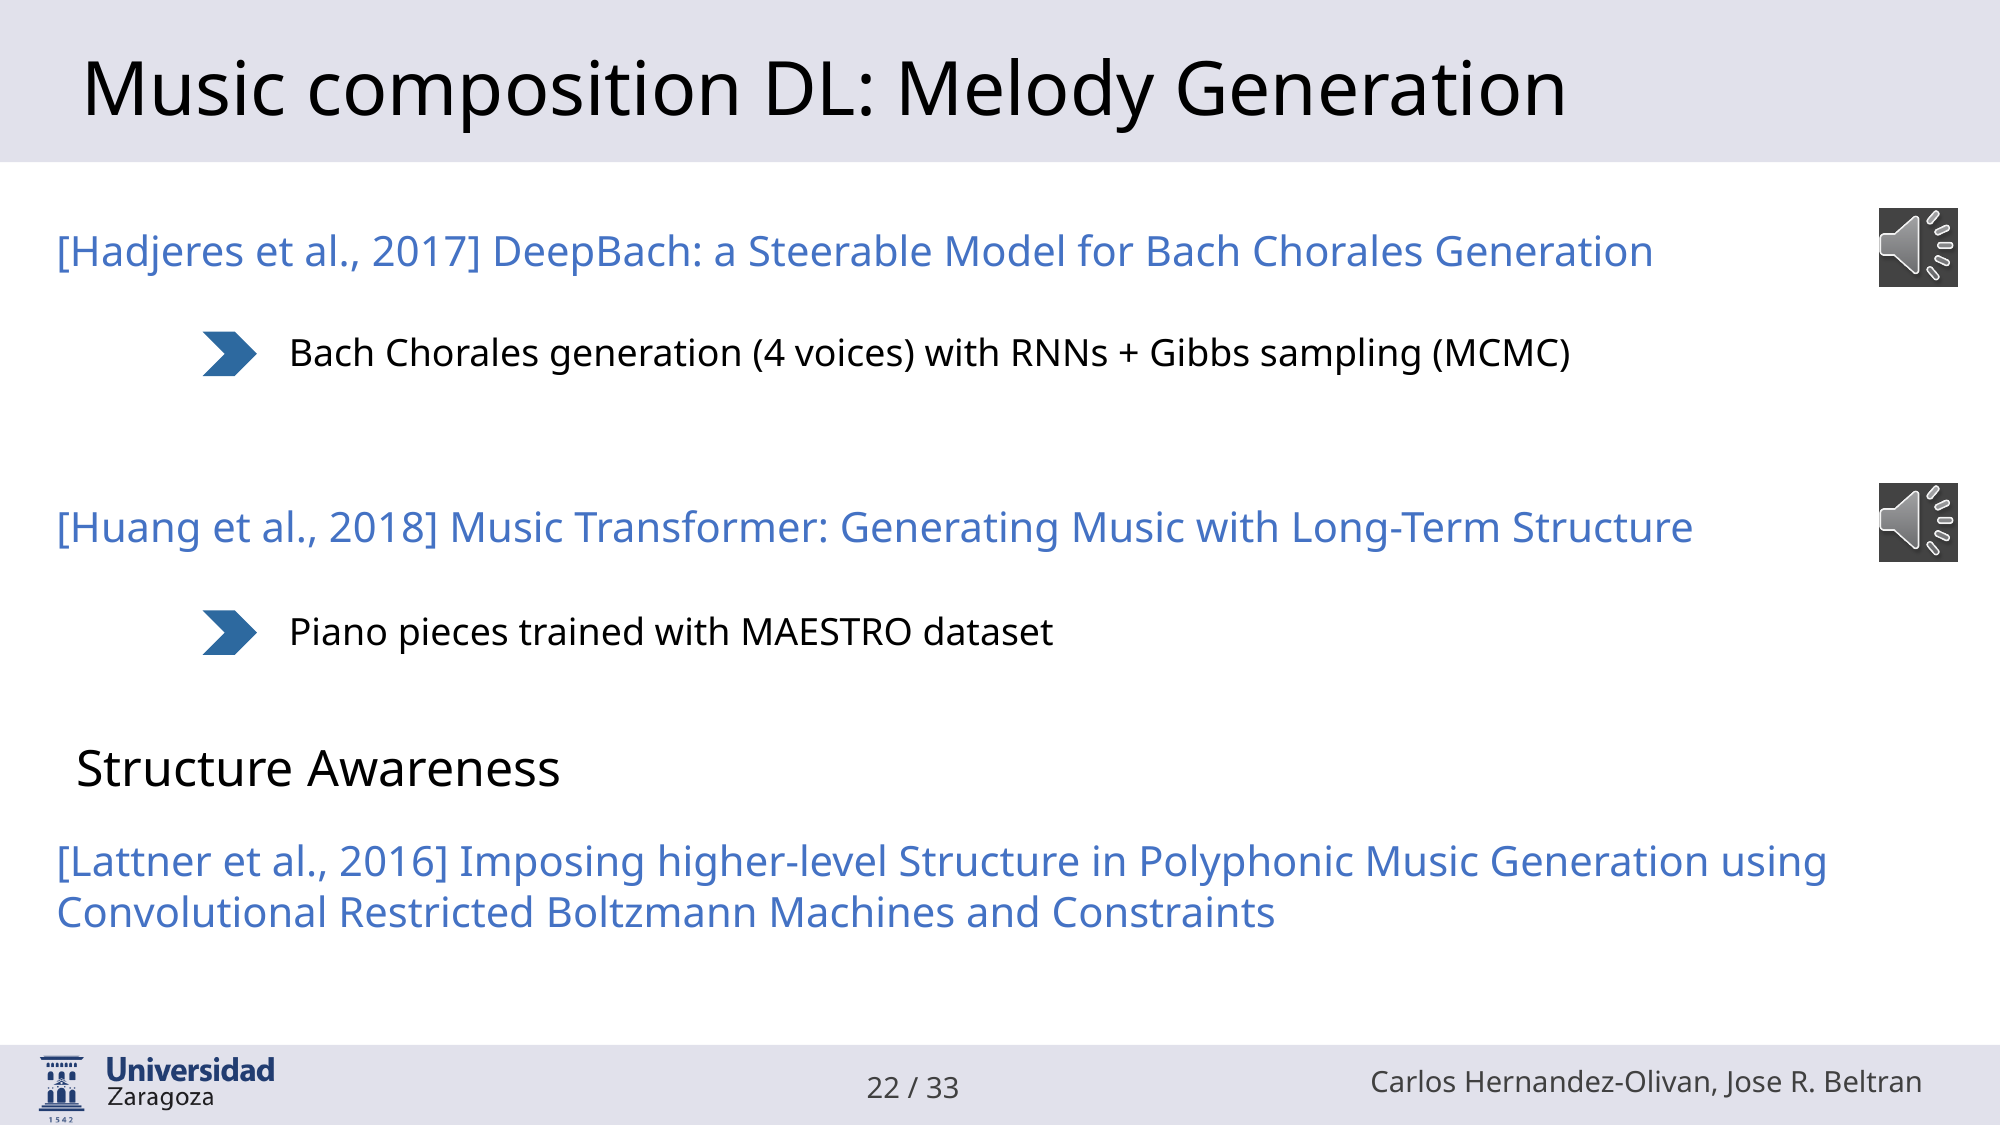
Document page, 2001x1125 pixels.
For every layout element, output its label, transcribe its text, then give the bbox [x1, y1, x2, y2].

text_box Structure Awareness [61, 729, 635, 804]
picture [1878, 207, 1959, 288]
picture [0, 1029, 317, 1125]
picture [1878, 482, 1959, 563]
text_box Music composition DL: Melody Generation [66, 33, 1810, 139]
text_box [317, 1044, 2000, 1125]
text_box [200, 609, 259, 656]
text_box [Hadjeres et al., 2017] DeepBach: a Steerable Model for Bach Chorales Generation [41, 217, 1878, 282]
text_box [0, 0, 2000, 163]
text_box [200, 330, 259, 378]
text_box Piano pieces trained with MAESTRO dataset [273, 600, 1553, 661]
text_box [Lattner et al., 2016] Imposing higher-level Structure in Polyphonic Music Generation using Convolutional Restricted Boltzmann Machines and Constraints [41, 827, 1939, 943]
text_box Carlos Hernandez-Olivan, Jose R. Beltran [1355, 1056, 1939, 1106]
text_box [Huang et al., 2018] Music Transformer: Generating Music with Long-Term Structure [41, 493, 1878, 558]
text_box Bach Chorales generation (4 voices) with RNNs + Gibbs sampling (MCMC) [273, 321, 1810, 382]
text_box 22 / 33 [851, 1062, 975, 1113]
